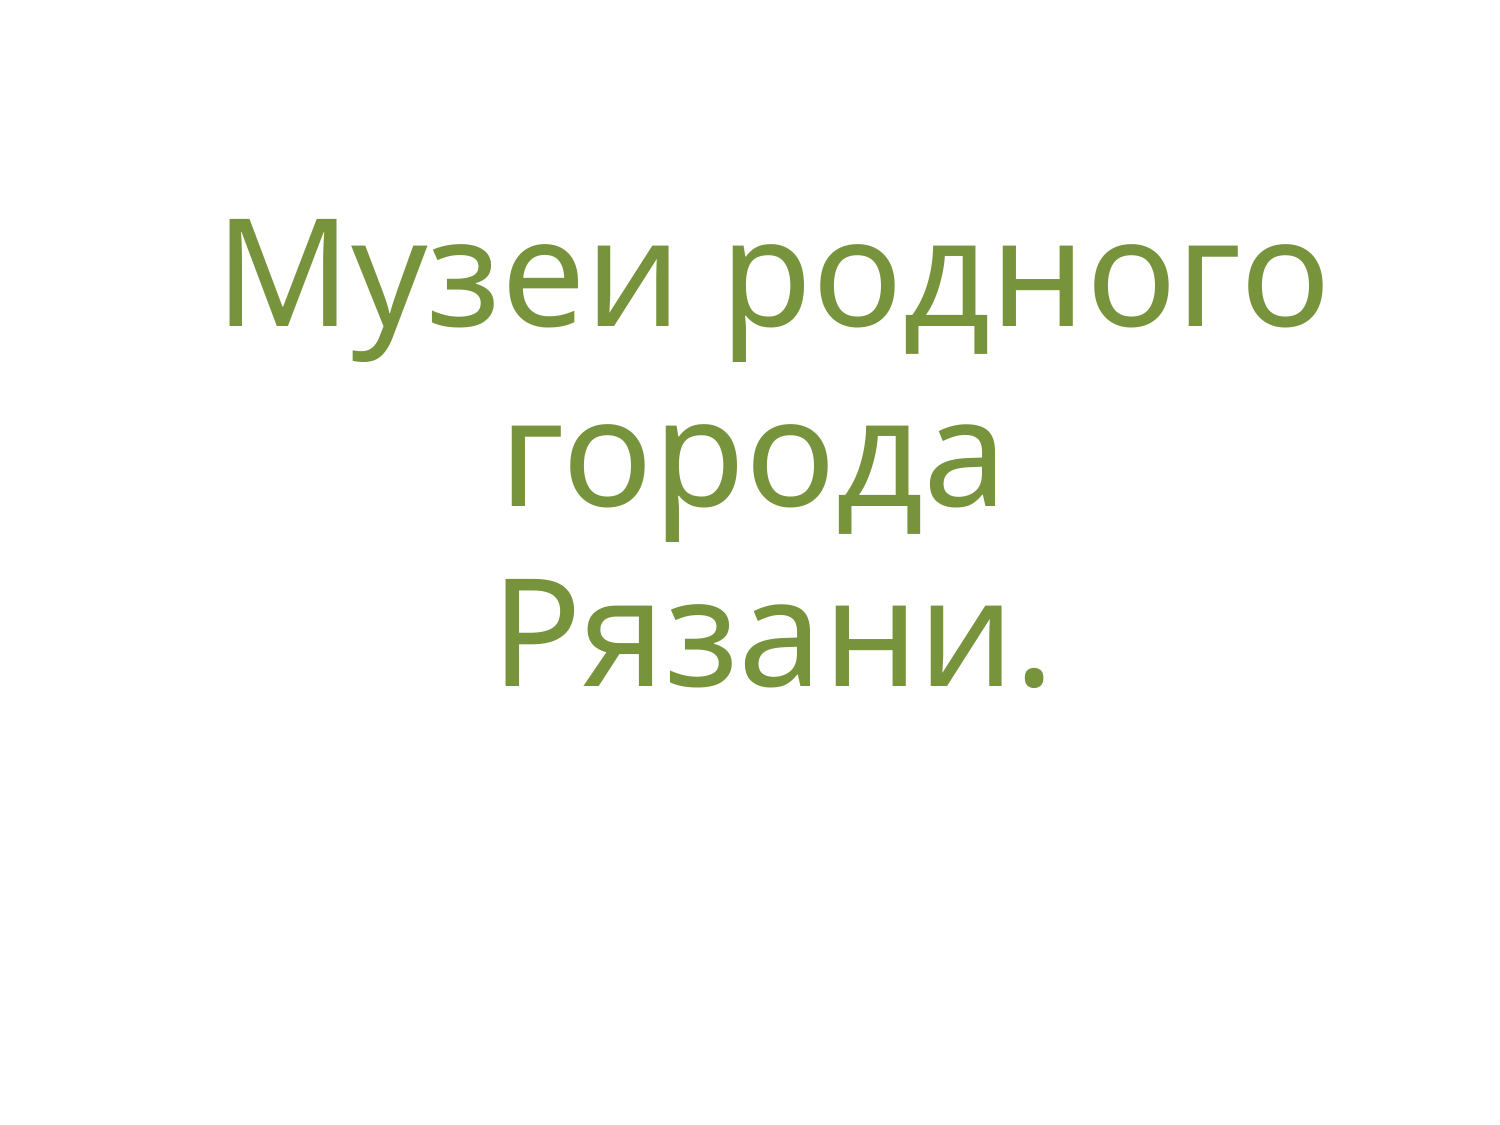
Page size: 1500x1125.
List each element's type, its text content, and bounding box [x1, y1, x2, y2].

title Музеи родного города Рязани. [135, 326, 1411, 568]
